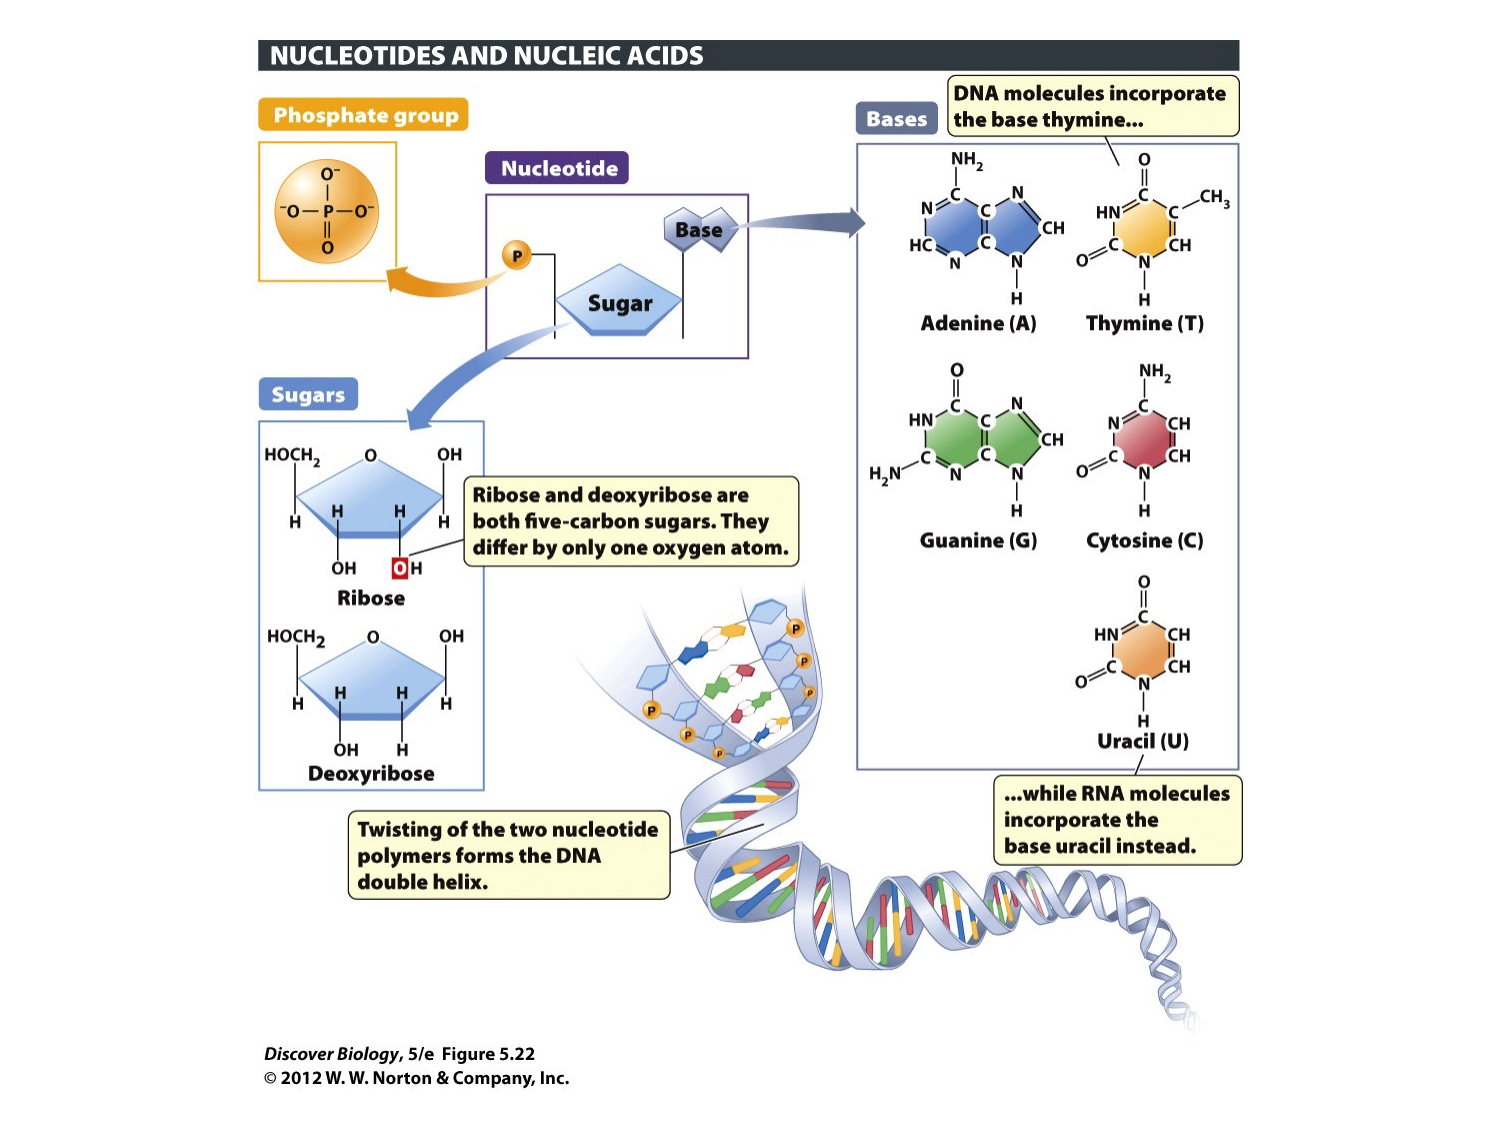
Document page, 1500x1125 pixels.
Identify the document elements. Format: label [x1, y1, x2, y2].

picture [253, 35, 1248, 1092]
